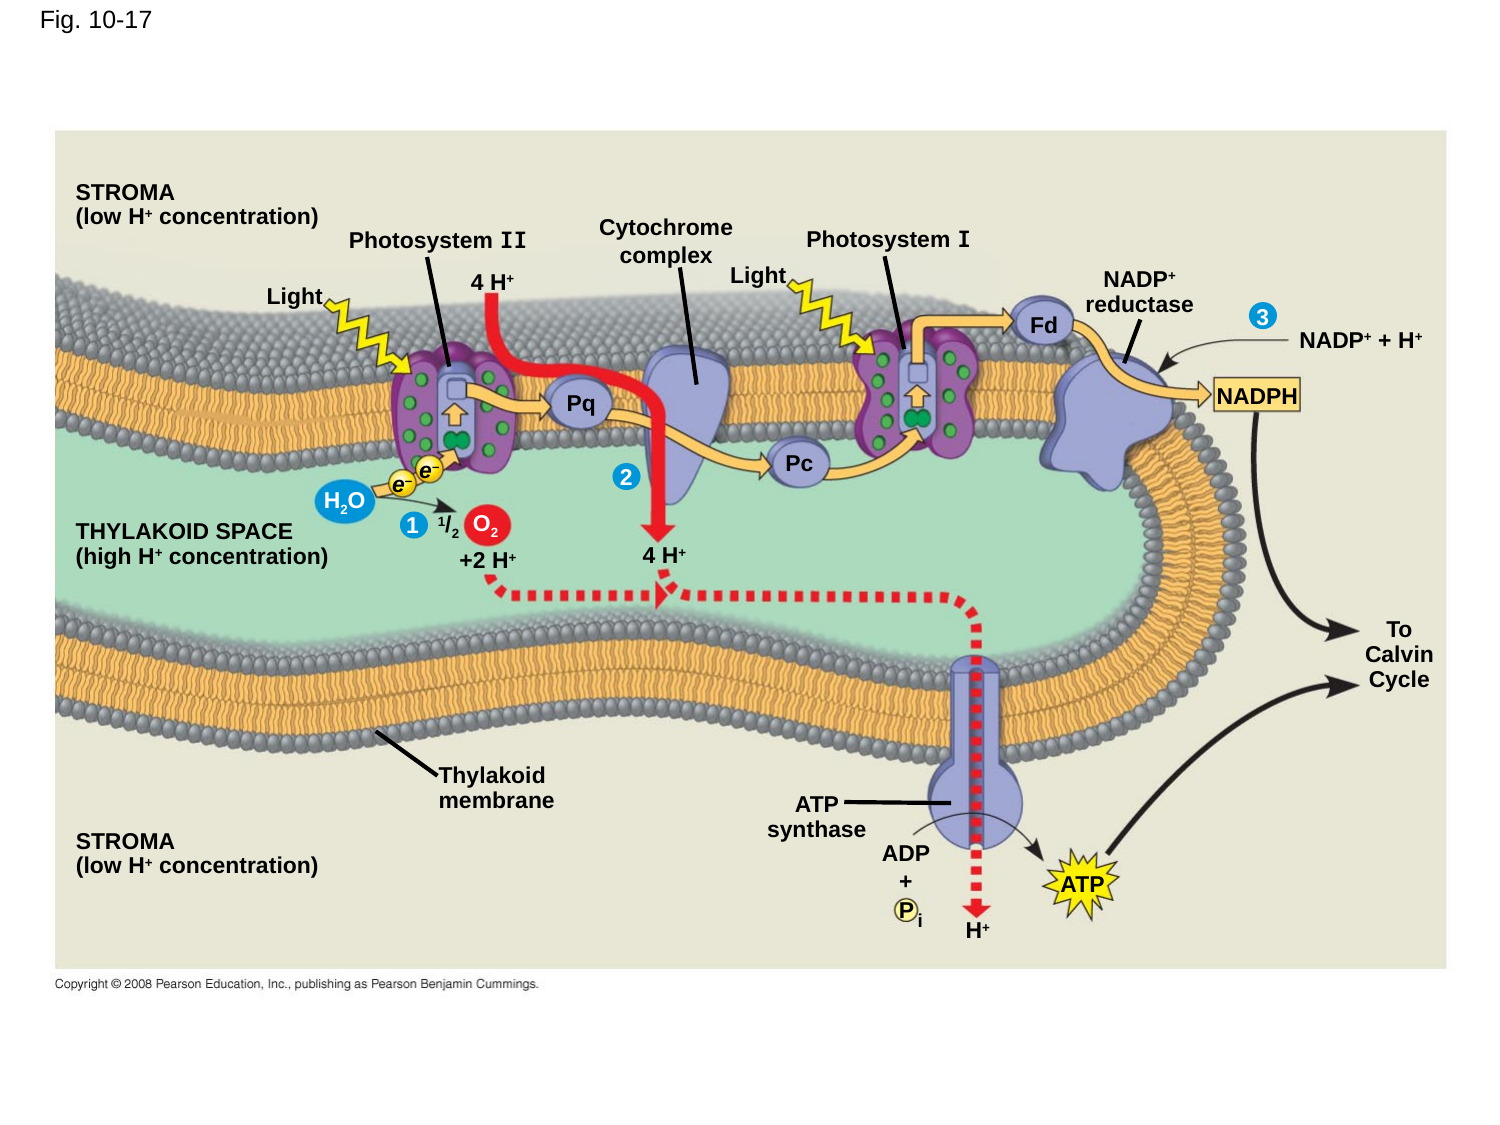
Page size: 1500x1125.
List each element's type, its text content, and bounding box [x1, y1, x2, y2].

picture [48, 124, 1451, 1001]
text_box Fig. 10-17 [24, 0, 350, 50]
